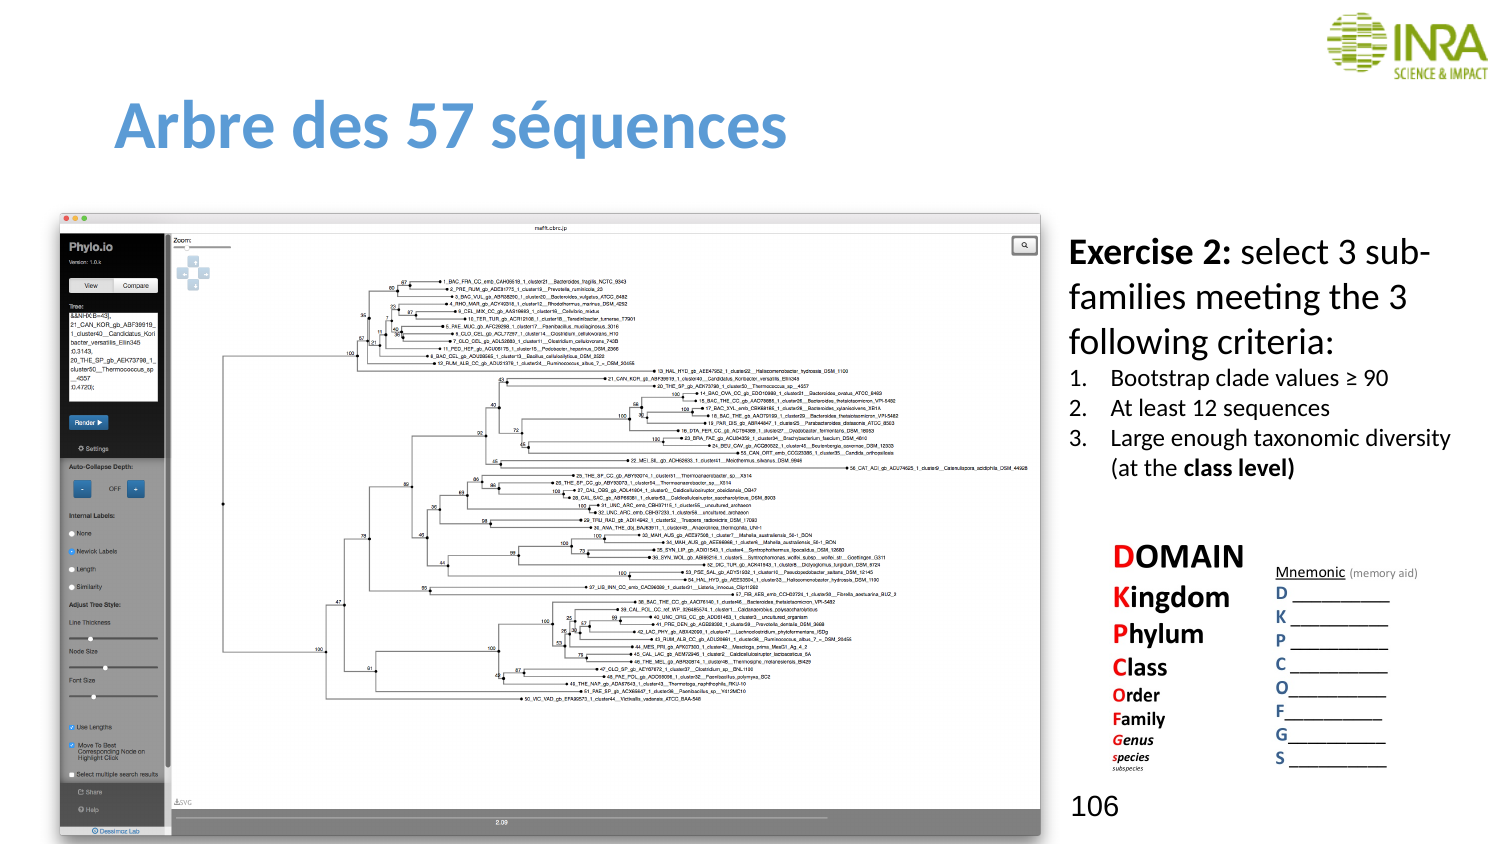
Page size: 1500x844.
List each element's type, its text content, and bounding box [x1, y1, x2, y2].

picture [1291, 12, 1488, 93]
picture [1109, 532, 1430, 773]
slide_number 106 [1068, 782, 1397, 827]
text_box Exercise 2: select 3 sub-families meeting the 3 following criteria: Bootstrap clade values ≥ 90 At least 12 sequences Large enough taxonomic diversity (at the class level) [1068, 221, 1481, 807]
title Arbre des 57 séquences [103, 44, 1397, 208]
picture [35, 198, 1065, 844]
